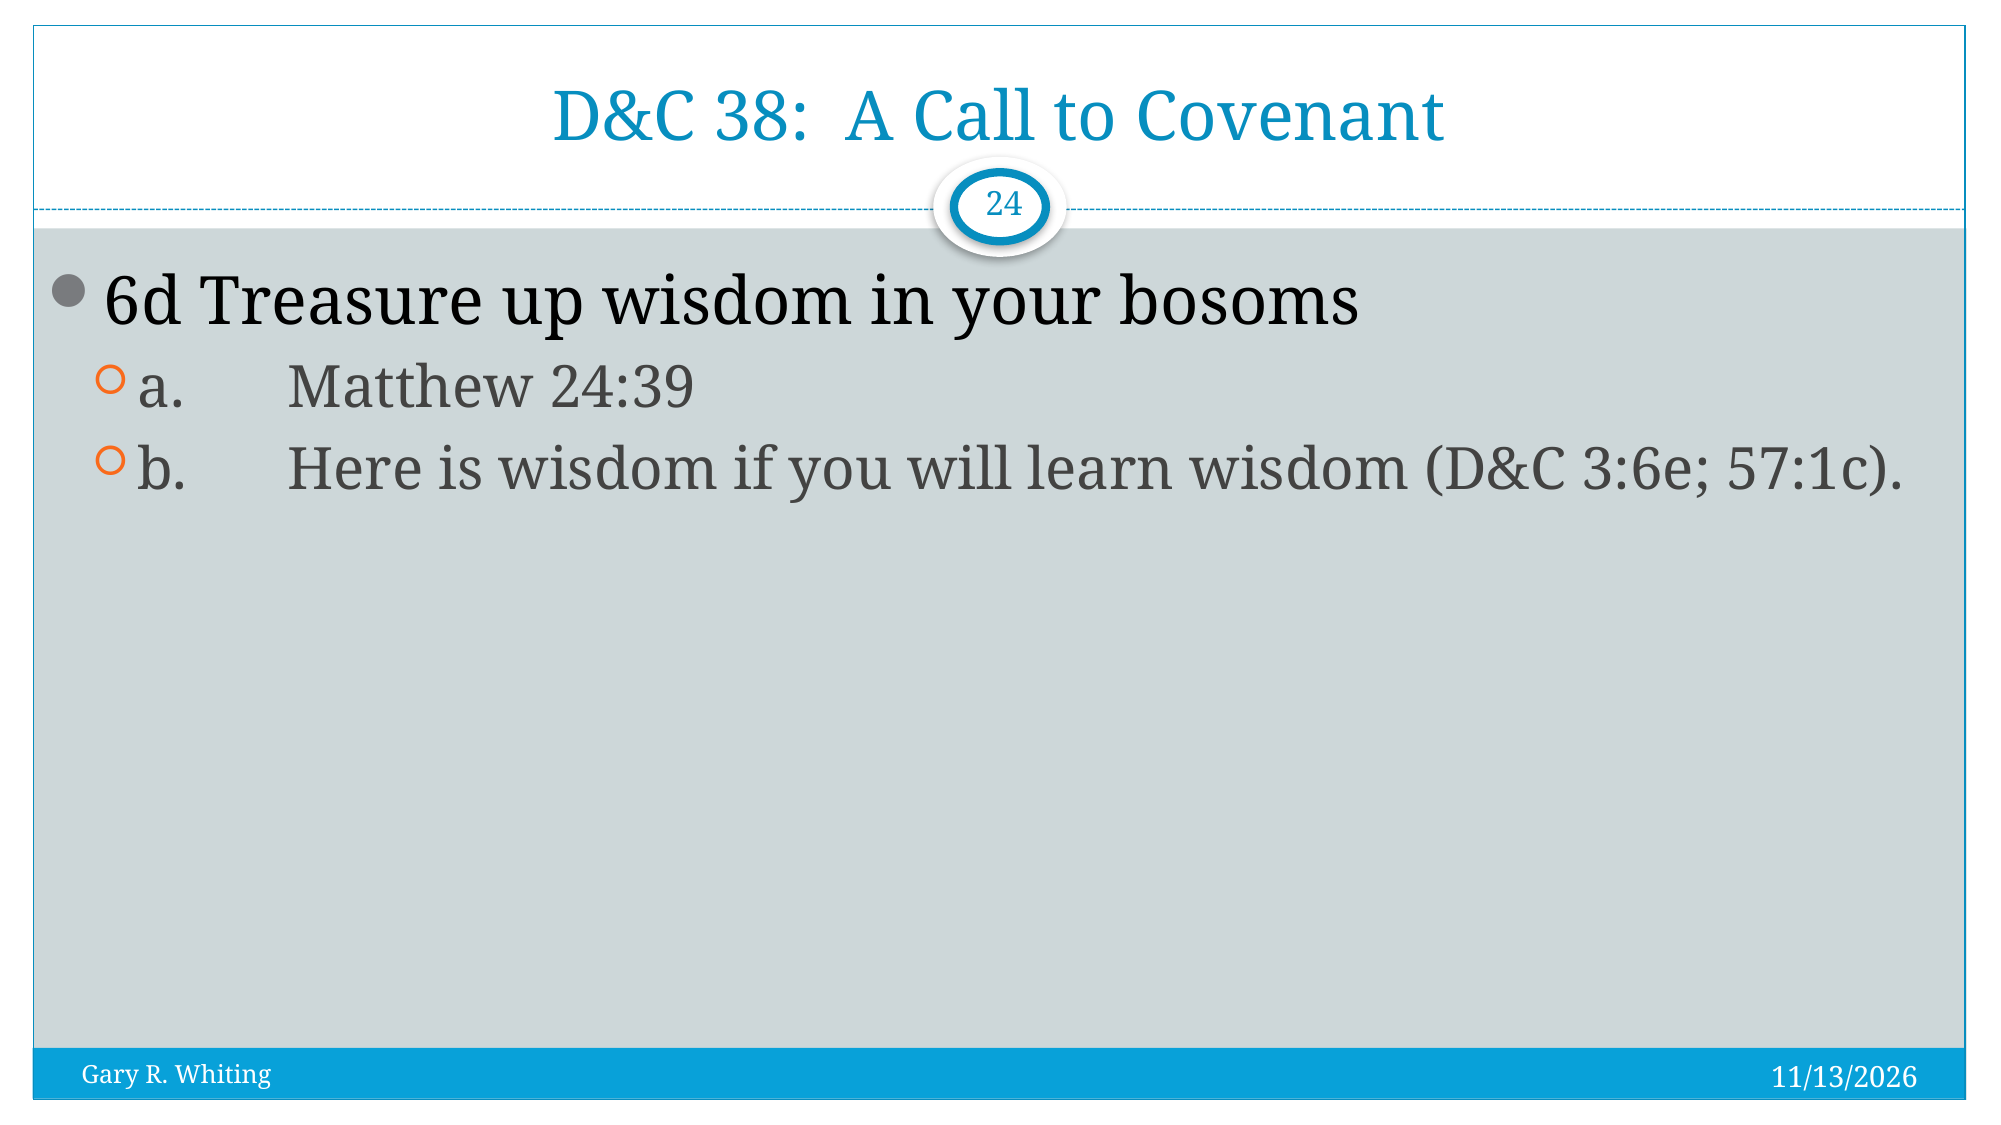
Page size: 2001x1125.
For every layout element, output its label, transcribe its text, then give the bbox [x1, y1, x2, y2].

slide_number 24 [953, 168, 1054, 241]
list 6d Treasure up wisdom in your bosoms a. Matthew 24:39 b. Here is wisdom if you will learn wisdom (D&C 3:6e; 57:1c). [32, 250, 1970, 1001]
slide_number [1266, 1050, 1933, 1111]
footer Gary R. Whiting [66, 1051, 850, 1112]
title D&C 38: A Call to Covenant [66, 37, 1933, 162]
